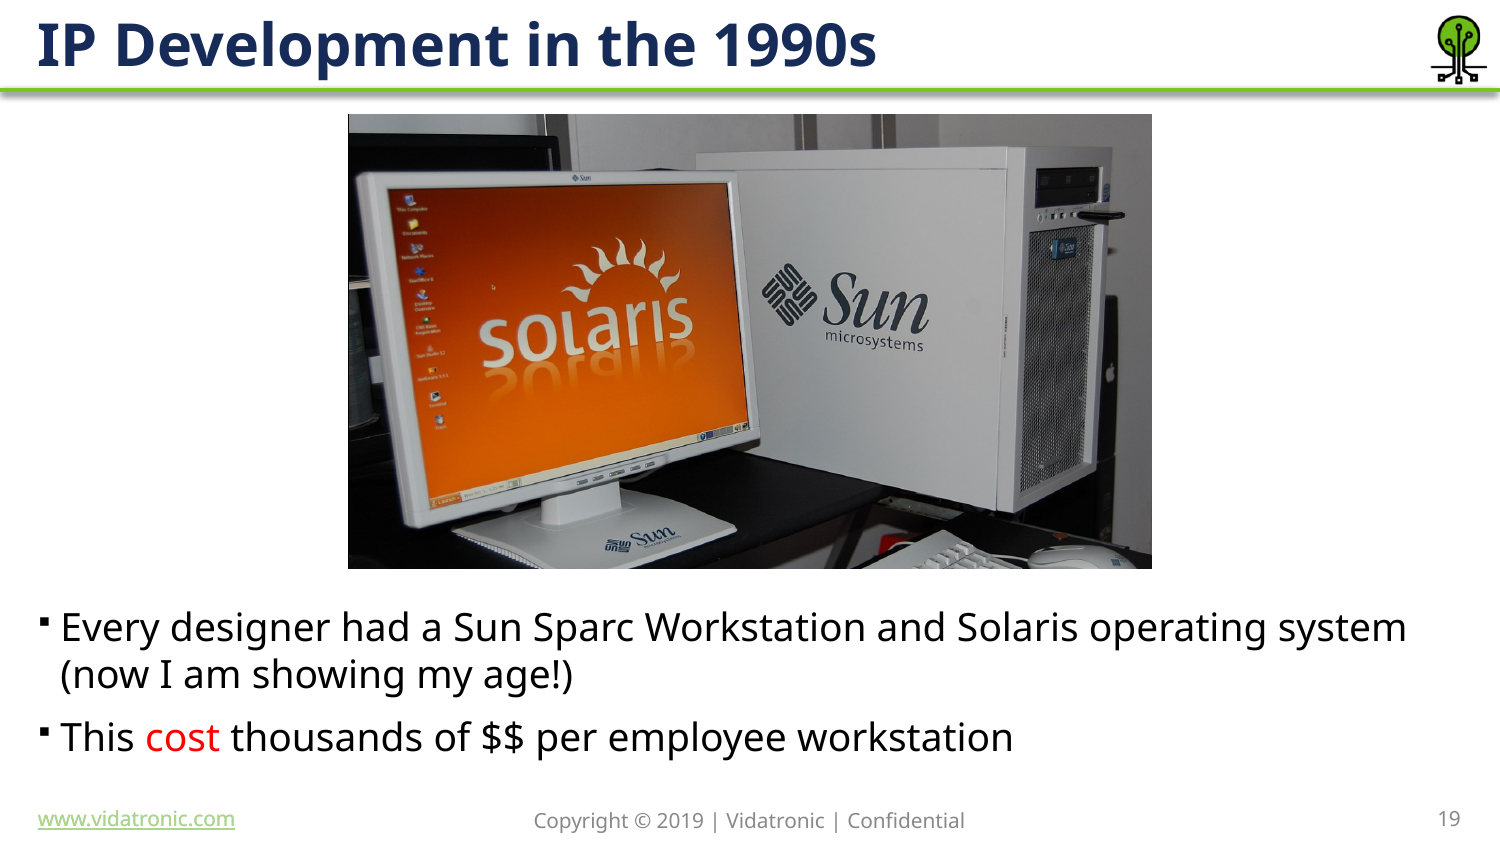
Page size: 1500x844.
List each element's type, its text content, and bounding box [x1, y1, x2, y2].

footer Copyright © 2019 | Vidatronic | Confidential [511, 805, 987, 838]
picture [348, 114, 1152, 569]
title IP Development in the 1990s [22, 0, 1430, 87]
picture [1409, 0, 1500, 96]
slide_number 19 [1000, 804, 1476, 835]
list Every designer had a Sun Sparc Workstation and Solaris operating system (now I am showing my age!) This cost thousands of $$ per employee workstation [22, 595, 1476, 769]
